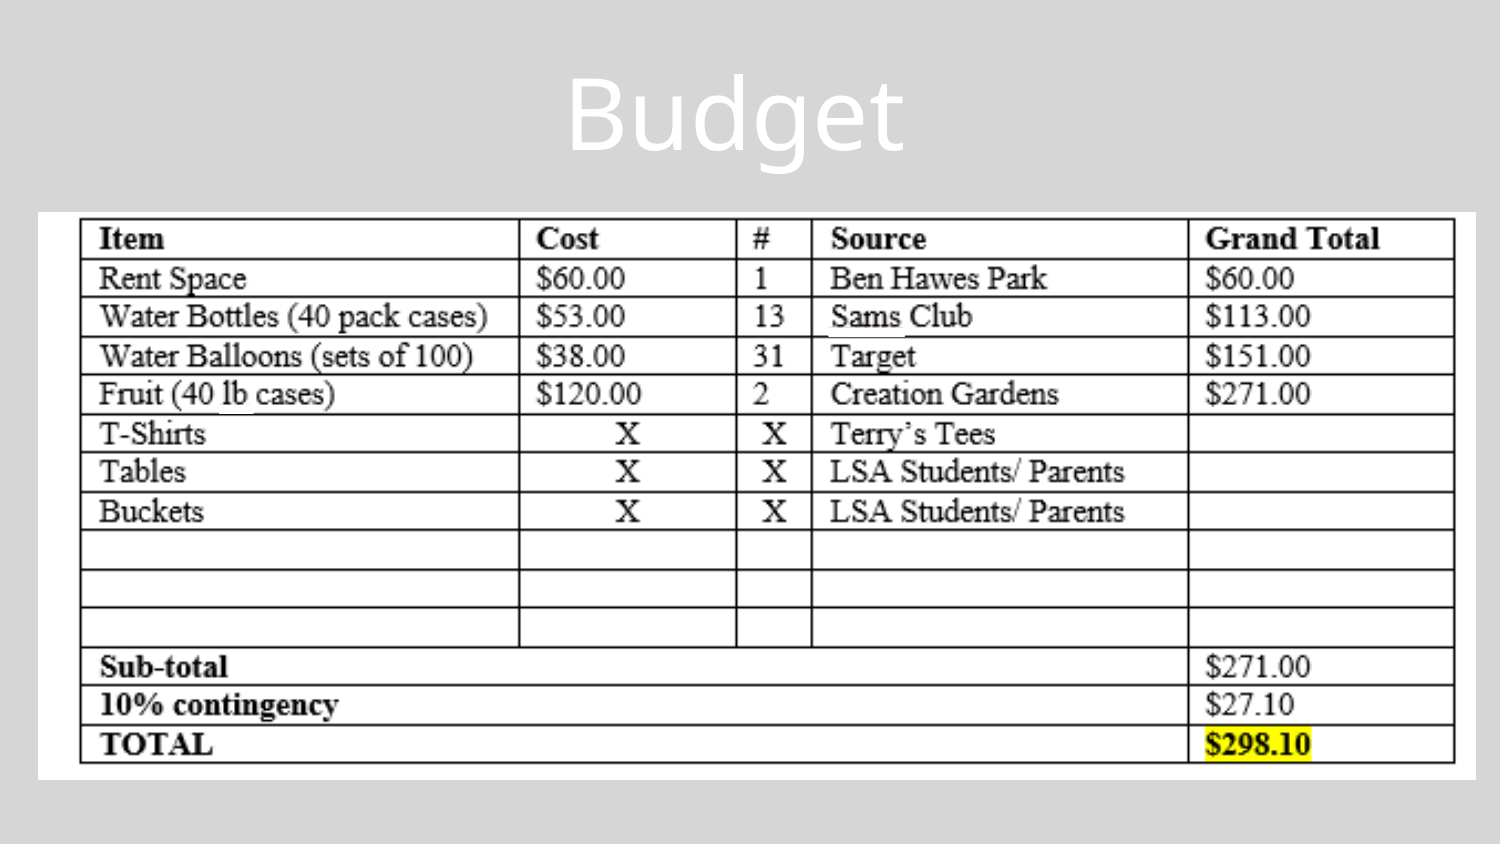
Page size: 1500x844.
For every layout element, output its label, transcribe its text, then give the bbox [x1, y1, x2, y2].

picture [38, 212, 1476, 780]
title Budget [78, 35, 1391, 187]
